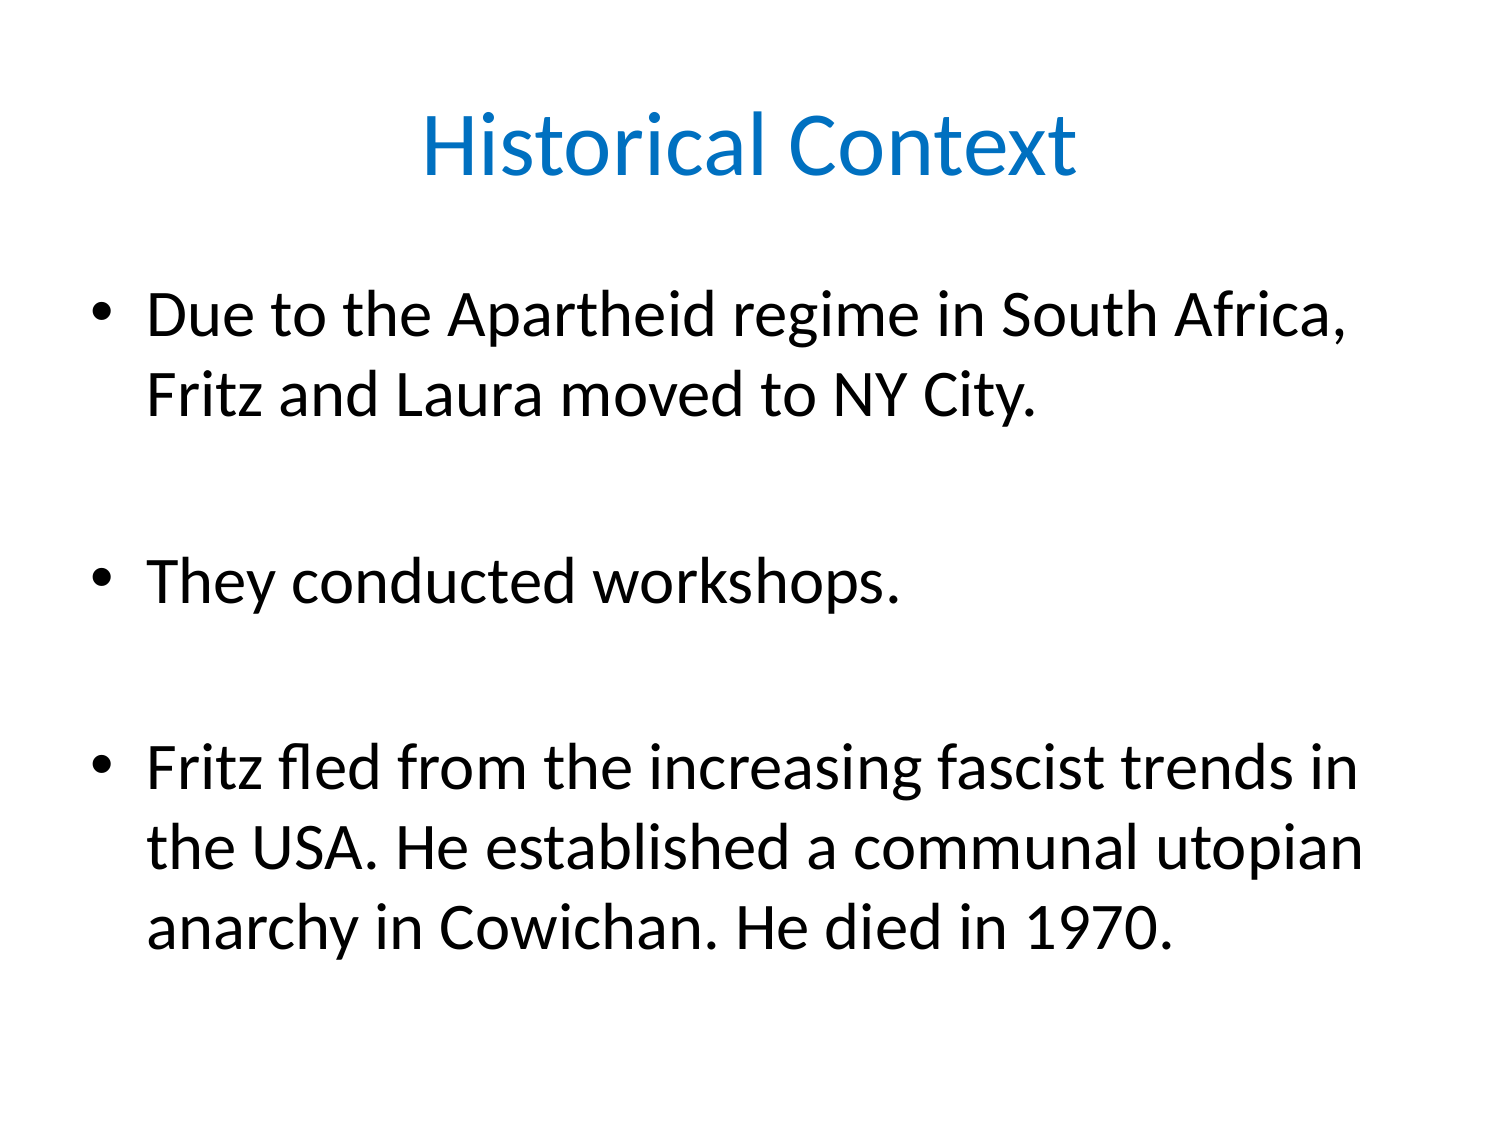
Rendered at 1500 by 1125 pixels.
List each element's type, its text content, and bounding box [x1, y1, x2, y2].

title Historical Context [75, 45, 1425, 233]
list Due to the Apartheid regime in South Africa, Fritz and Laura moved to NY City. They conducted workshops. Fritz fled from the increasing fascist trends in the USA. He established a communal utopian anarchy in Cowichan. He died in 1970. [75, 262, 1425, 1005]
